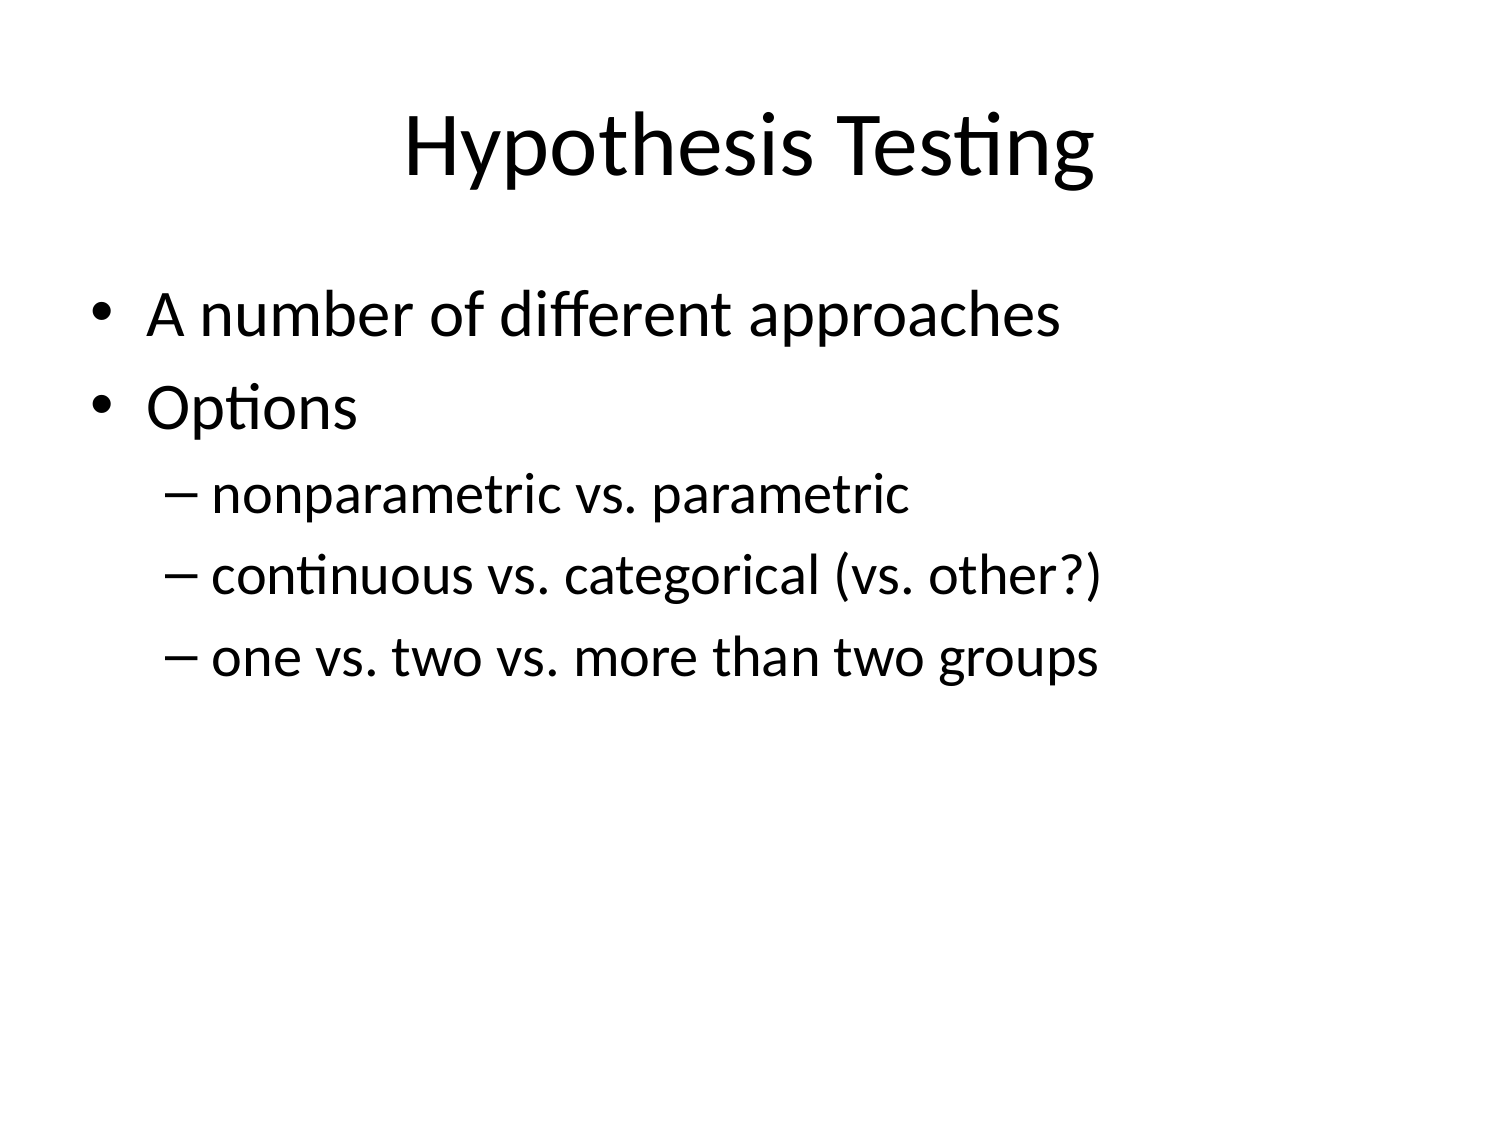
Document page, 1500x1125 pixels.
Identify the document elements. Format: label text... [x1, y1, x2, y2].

title Hypothesis Testing [75, 45, 1425, 233]
list A number of different approaches Options nonparametric vs. parametric continuous vs. categorical (vs. other?) one vs. two vs. more than two groups [75, 262, 1425, 1005]
